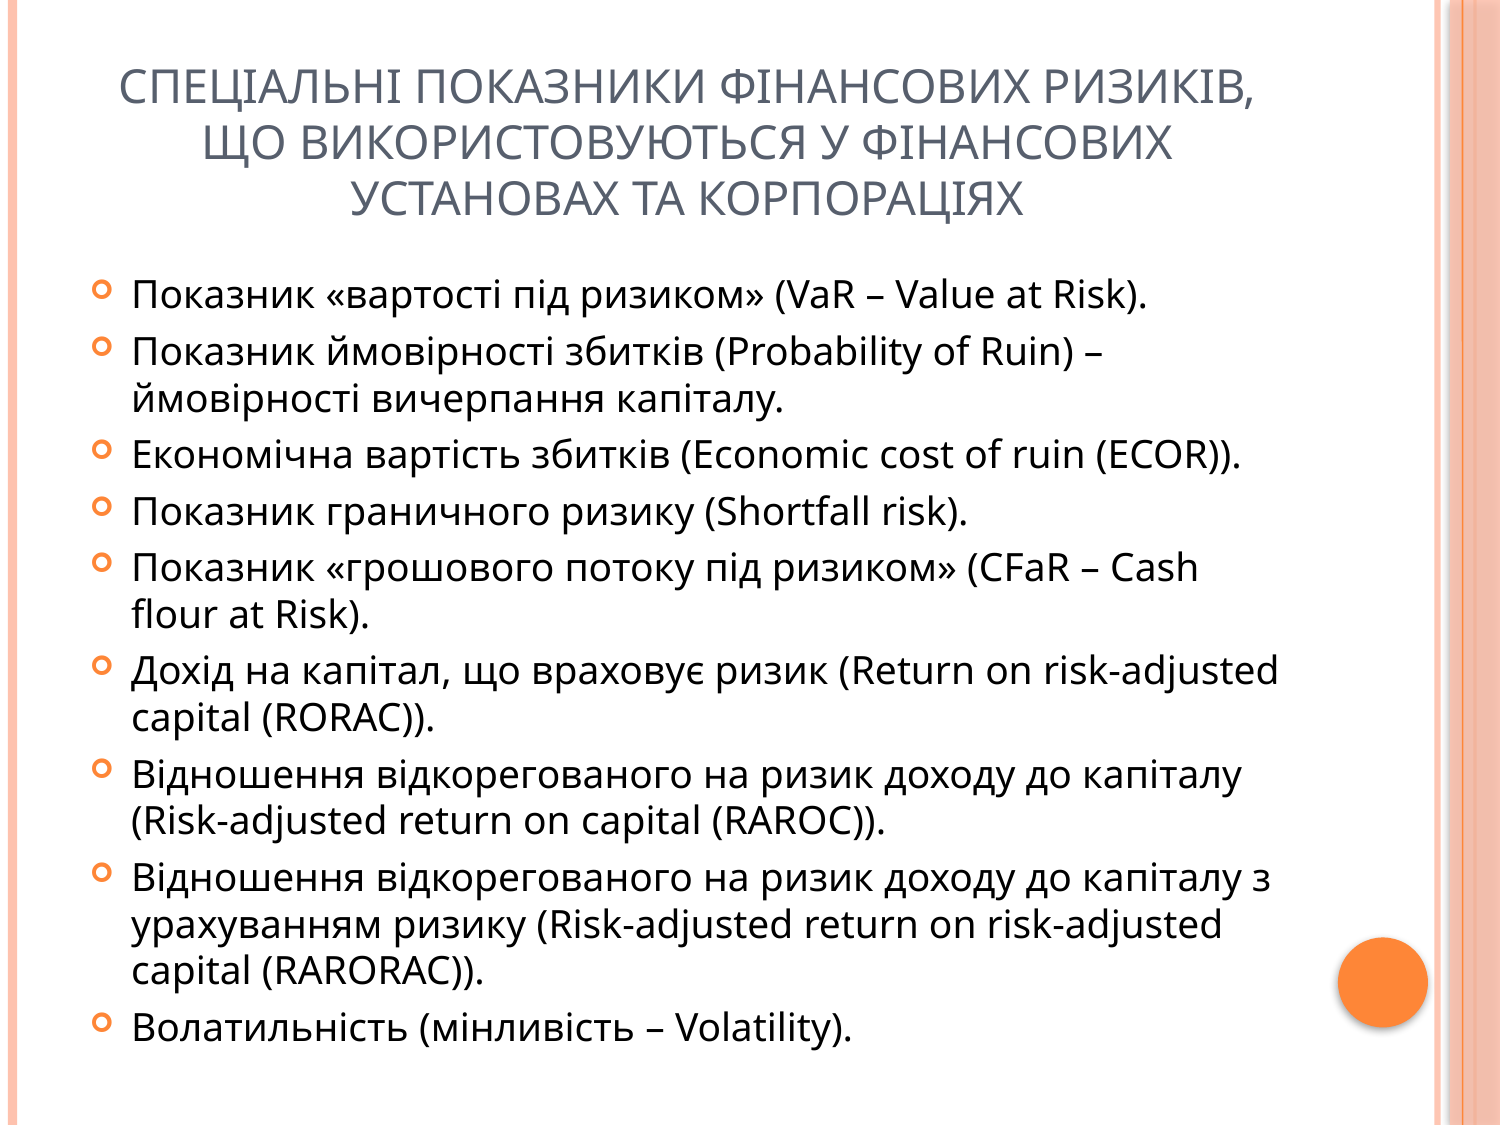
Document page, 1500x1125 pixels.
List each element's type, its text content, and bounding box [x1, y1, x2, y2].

list Показник «вартості під ризиком» (VaR – Value at Risk). Показник ймовірності збитків (Probability of Ruin) – ймовірності вичерпання капіталу. Економічна вартість збитків (Economic cost of ruin (ECOR)). Показник граничного ризику (Shortfall risk). Показник «грошового потоку під ризиком» (CFaR – Cash flour at Risk). Дохід на капітал, що враховує ризик (Return on risk-adjusted capital (RORAC)). Відношення відкорегованого на ризик доходу до капіталу (Risk-adjusted return on capital (RAROC)). Відношення відкорегованого на ризик доходу до капіталу з урахуванням ризику (Risk-adjusted return on risk-adjusted capital (RARORAC)). Волатильність (мінливість – Volatility). [75, 262, 1300, 1062]
title Спеціальні показники фінансових ризиків, що використовуються у фінансових установах та корпораціях [75, 45, 1300, 233]
